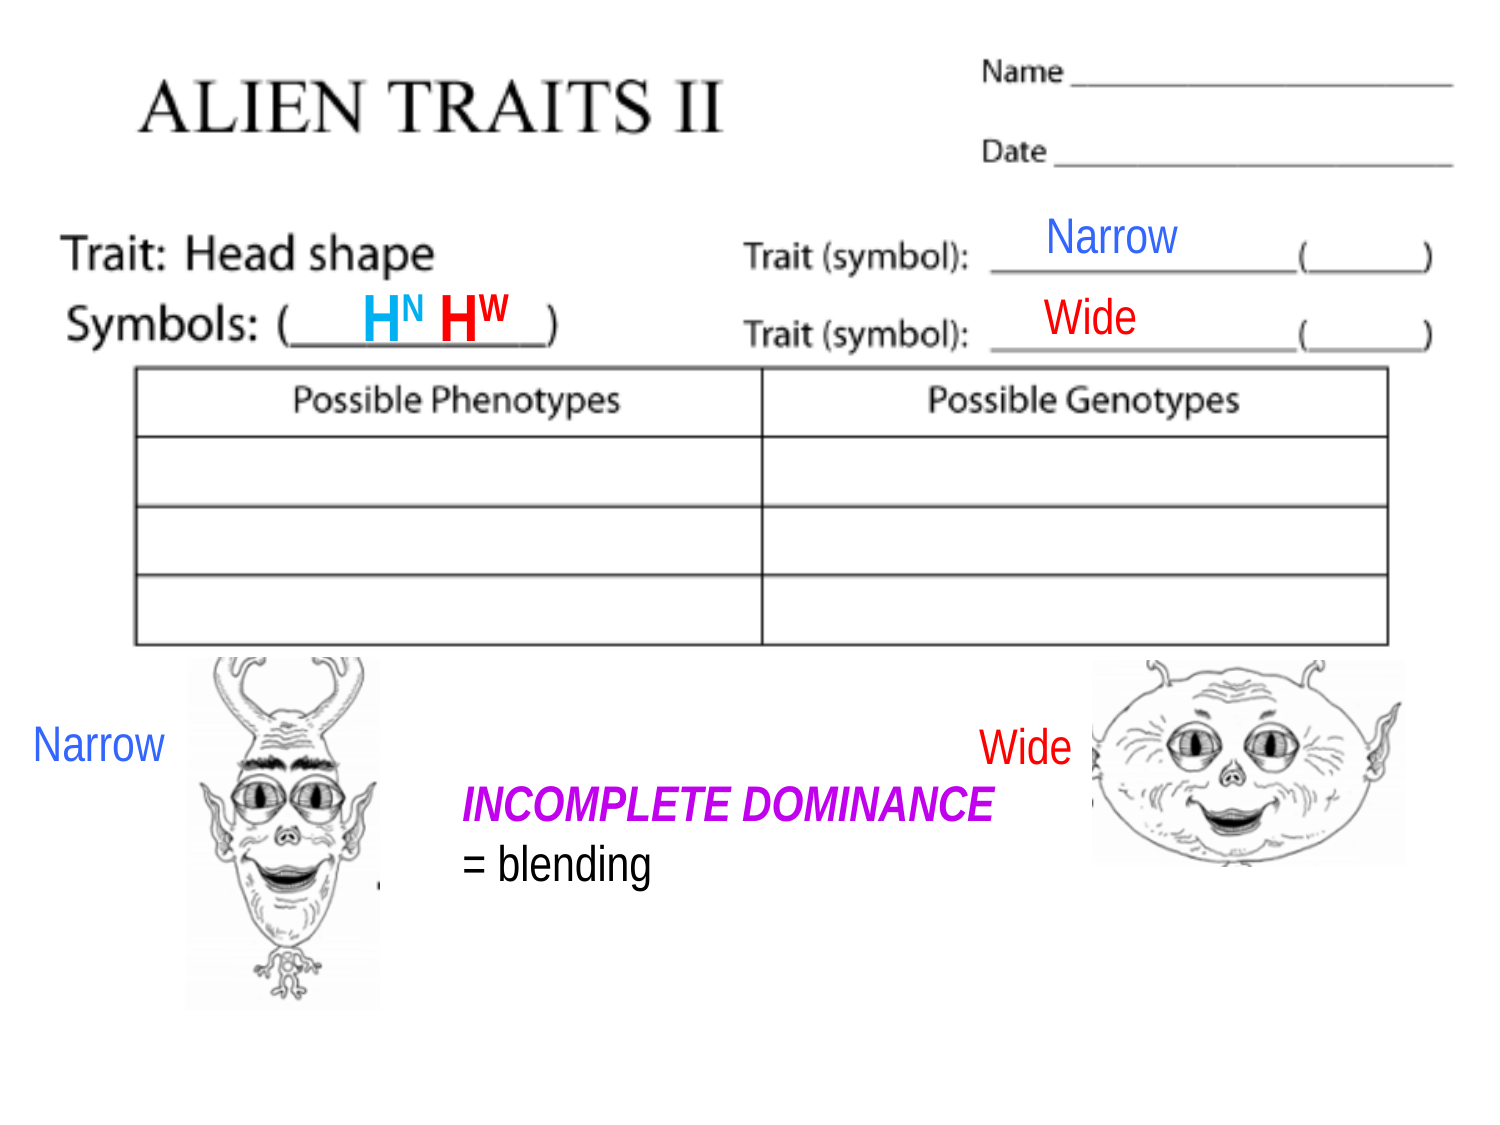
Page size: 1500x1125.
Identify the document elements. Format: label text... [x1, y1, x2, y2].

text_box INCOMPLETE DOMINANCE = blending [447, 763, 1031, 900]
text_box Wide [964, 707, 1087, 783]
picture [1092, 660, 1406, 867]
picture [40, 30, 1500, 1010]
text_box Narrow [17, 704, 170, 780]
